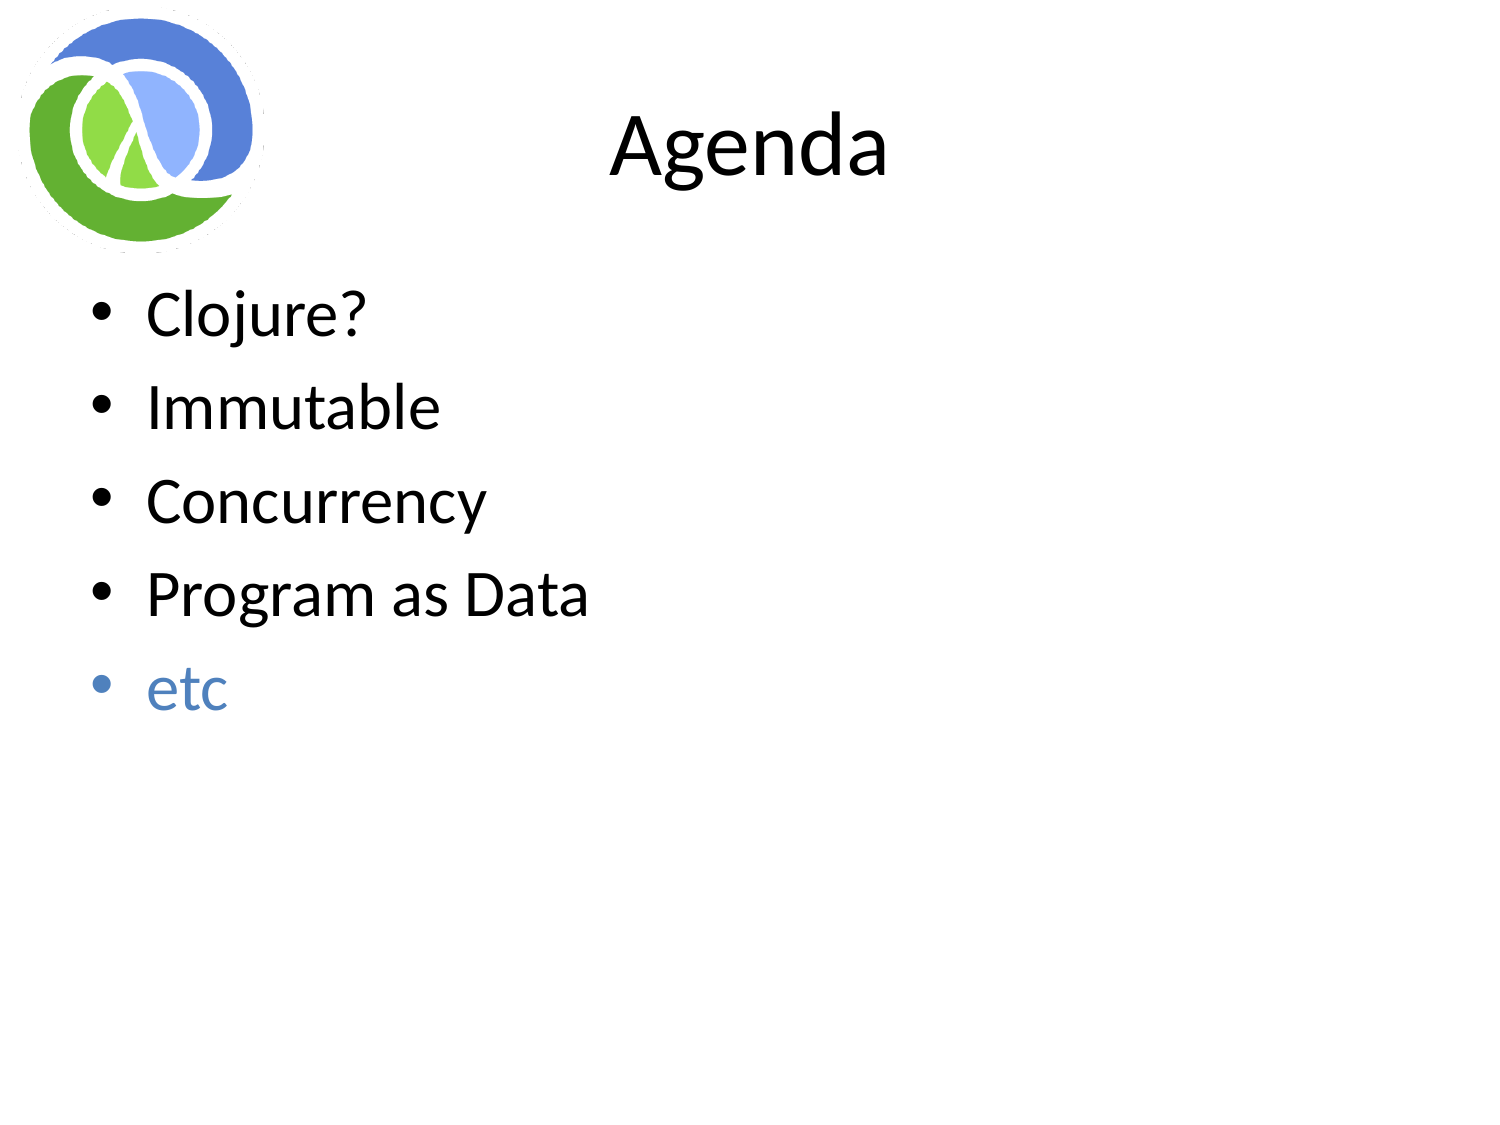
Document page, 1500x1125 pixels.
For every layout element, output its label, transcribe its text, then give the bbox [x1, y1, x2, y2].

title Agenda [74, 44, 1426, 233]
picture [17, 6, 264, 253]
list Clojure? Immutable Concurrency Program as Data etc [74, 262, 1426, 1006]
